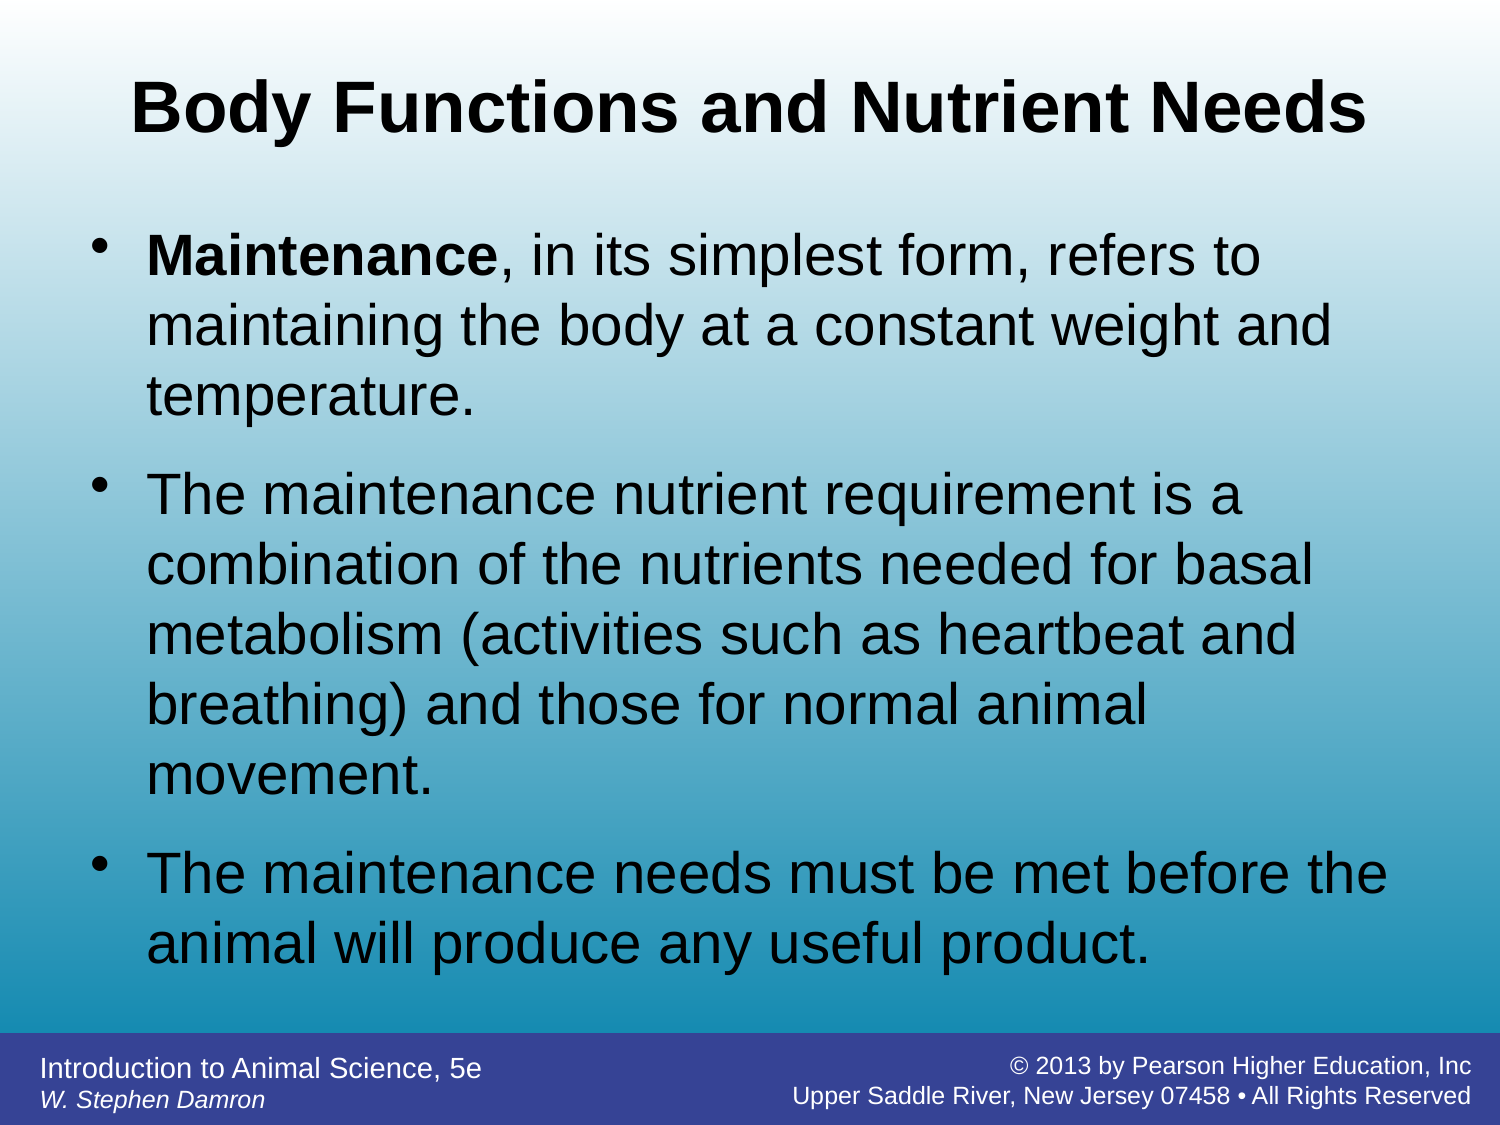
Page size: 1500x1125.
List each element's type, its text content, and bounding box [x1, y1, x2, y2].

list Maintenance, in its simplest form, refers to maintaining the body at a constant weight and temperature. The maintenance nutrient requirement is a combination of the nutrients needed for basal metabolism (activities such as heartbeat and breathing) and those for normal animal movement. The maintenance needs must be met before the animal will produce any useful product. [74, 209, 1426, 1023]
picture [0, 1033, 1500, 1125]
title Body Functions and Nutrient Needs [74, 44, 1426, 163]
